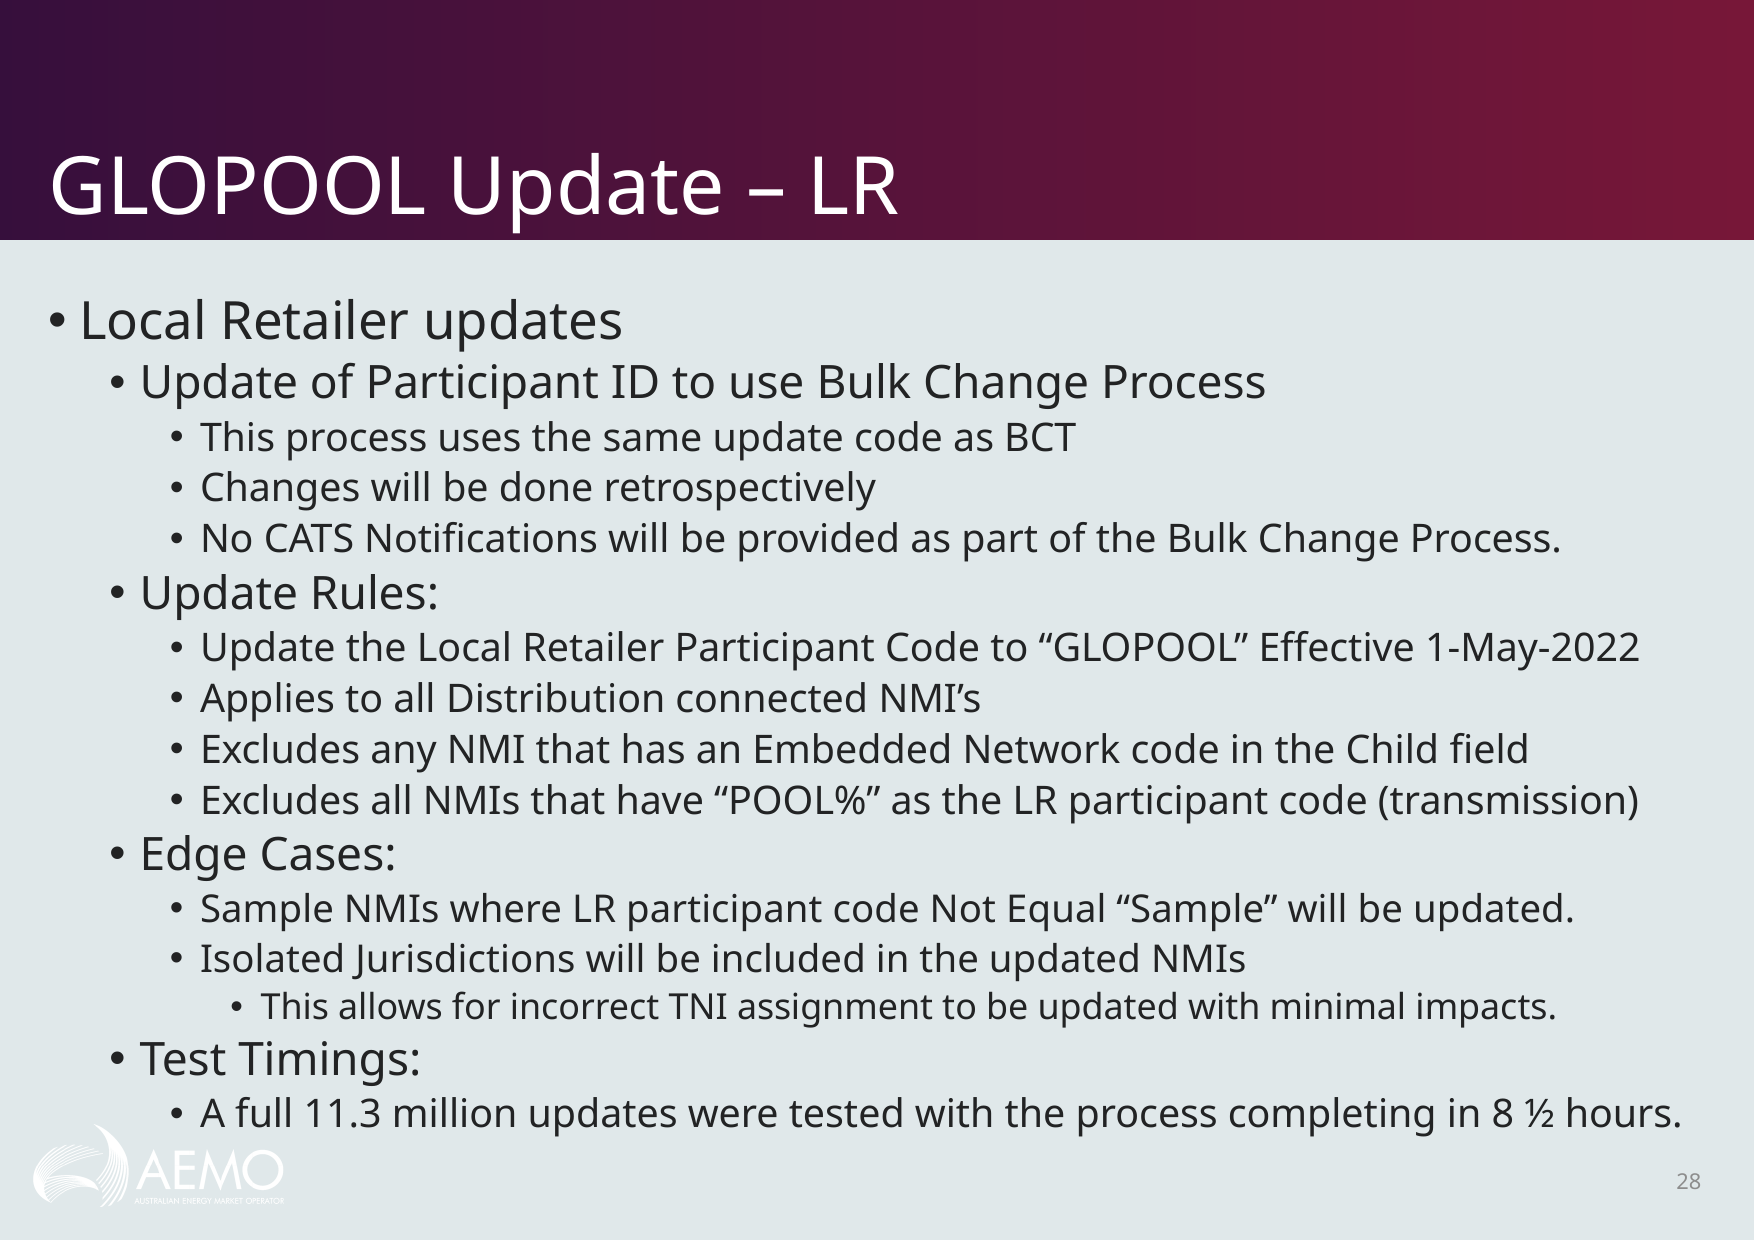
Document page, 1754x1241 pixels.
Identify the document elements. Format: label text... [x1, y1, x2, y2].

list Local Retailer updates Update of Participant ID to use Bulk Change Process This process uses the same update code as BCT Changes will be done retrospectively No CATS Notifications will be provided as part of the Bulk Change Process. Update Rules: Update the Local Retailer Participant Code to “GLOPOOL” Effective 1-May-2022 Applies to all Distribution connected NMI’s Excludes any NMI that has an Embedded Network code in the Child field Excludes all NMIs that have “POOL%” as the LR participant code (transmission) Edge Cases: Sample NMIs where LR participant code Not Equal “Sample” will be updated. Isolated Jurisdictions will be included in the updated NMIs This allows for incorrect TNI assignment to be updated with minimal impacts. Test Timings: A full 11.3 million updates were tested with the process completing in 8 ½ hours. [33, 286, 1717, 1241]
title GLOPOOL Update – LR [33, 24, 1754, 240]
slide_number 28 [1633, 1149, 1717, 1216]
